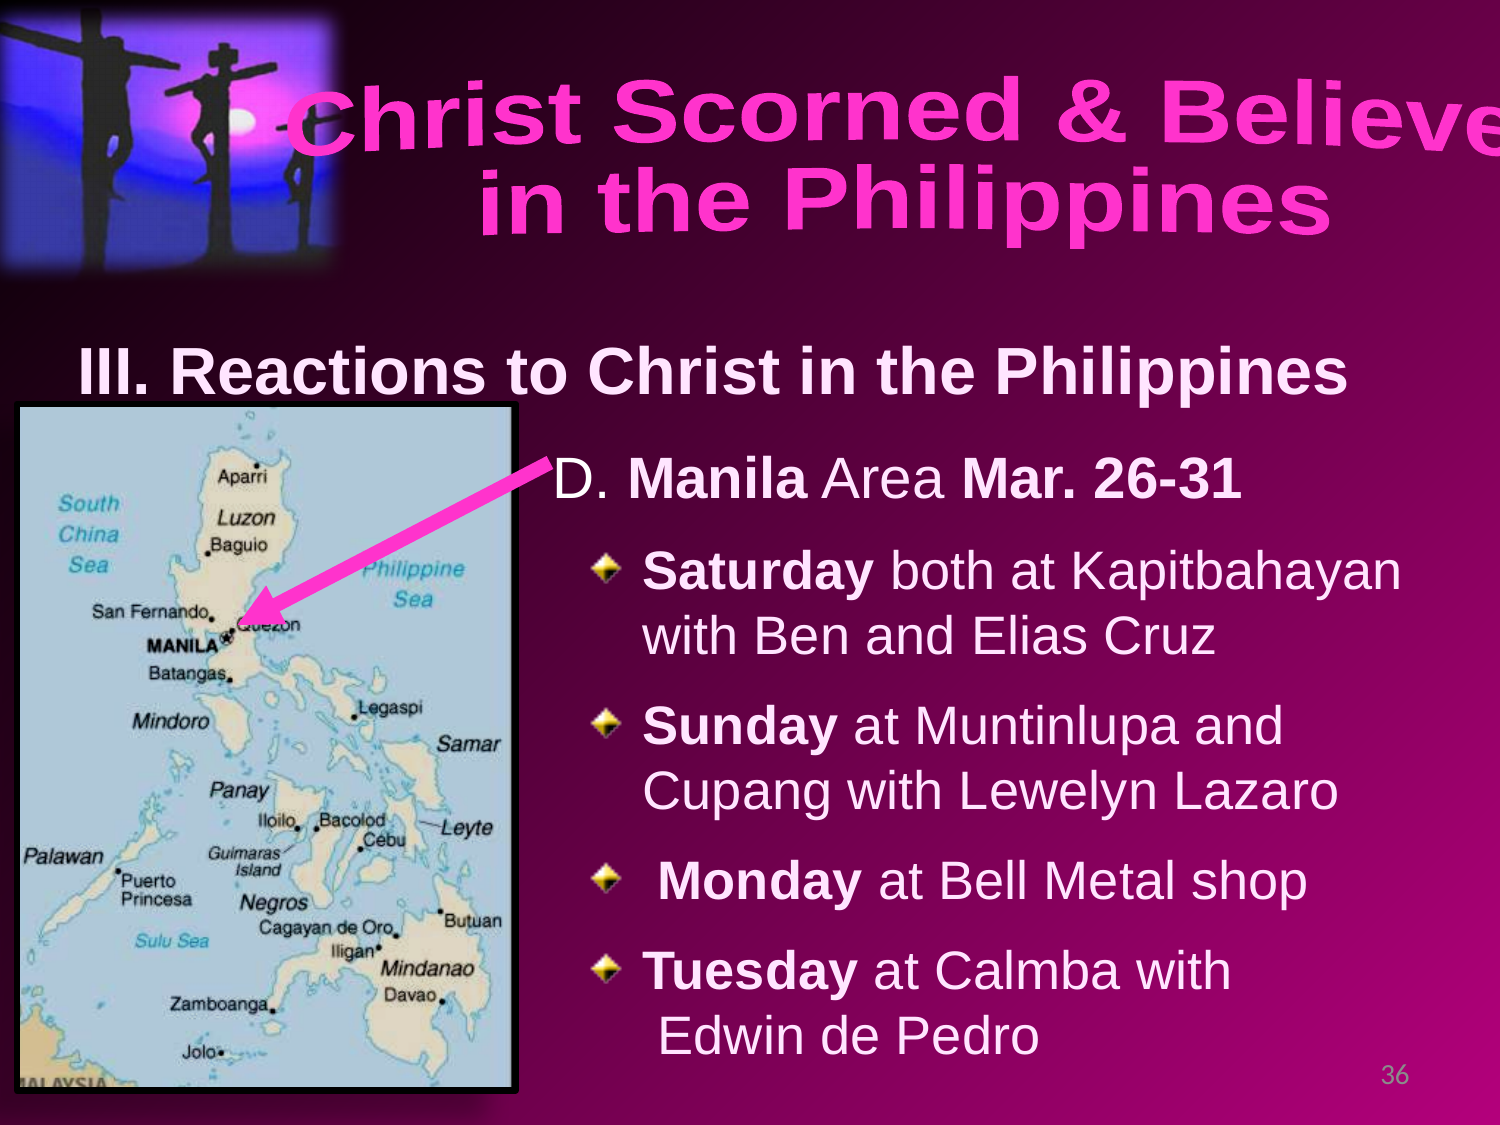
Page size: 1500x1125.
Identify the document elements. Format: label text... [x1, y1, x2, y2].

picture [586, 703, 625, 742]
slide_number 36 [1299, 1042, 1425, 1103]
picture [586, 858, 625, 897]
list D. Manila Area Mar. 26-31 Saturday both at Kapitbahayan with Ben and Elias Cruz Sunday at Muntinlupa and Cupang with Lewelyn Lazaro Monday at Bell Metal shop Tuesday at Calmba with Edwin de Pedro [537, 432, 1500, 1125]
picture [0, 12, 330, 268]
picture [586, 548, 625, 587]
picture [586, 949, 625, 987]
text_box III. Reactions to Christ in the Philippines [62, 320, 1438, 425]
picture [19, 406, 513, 1088]
